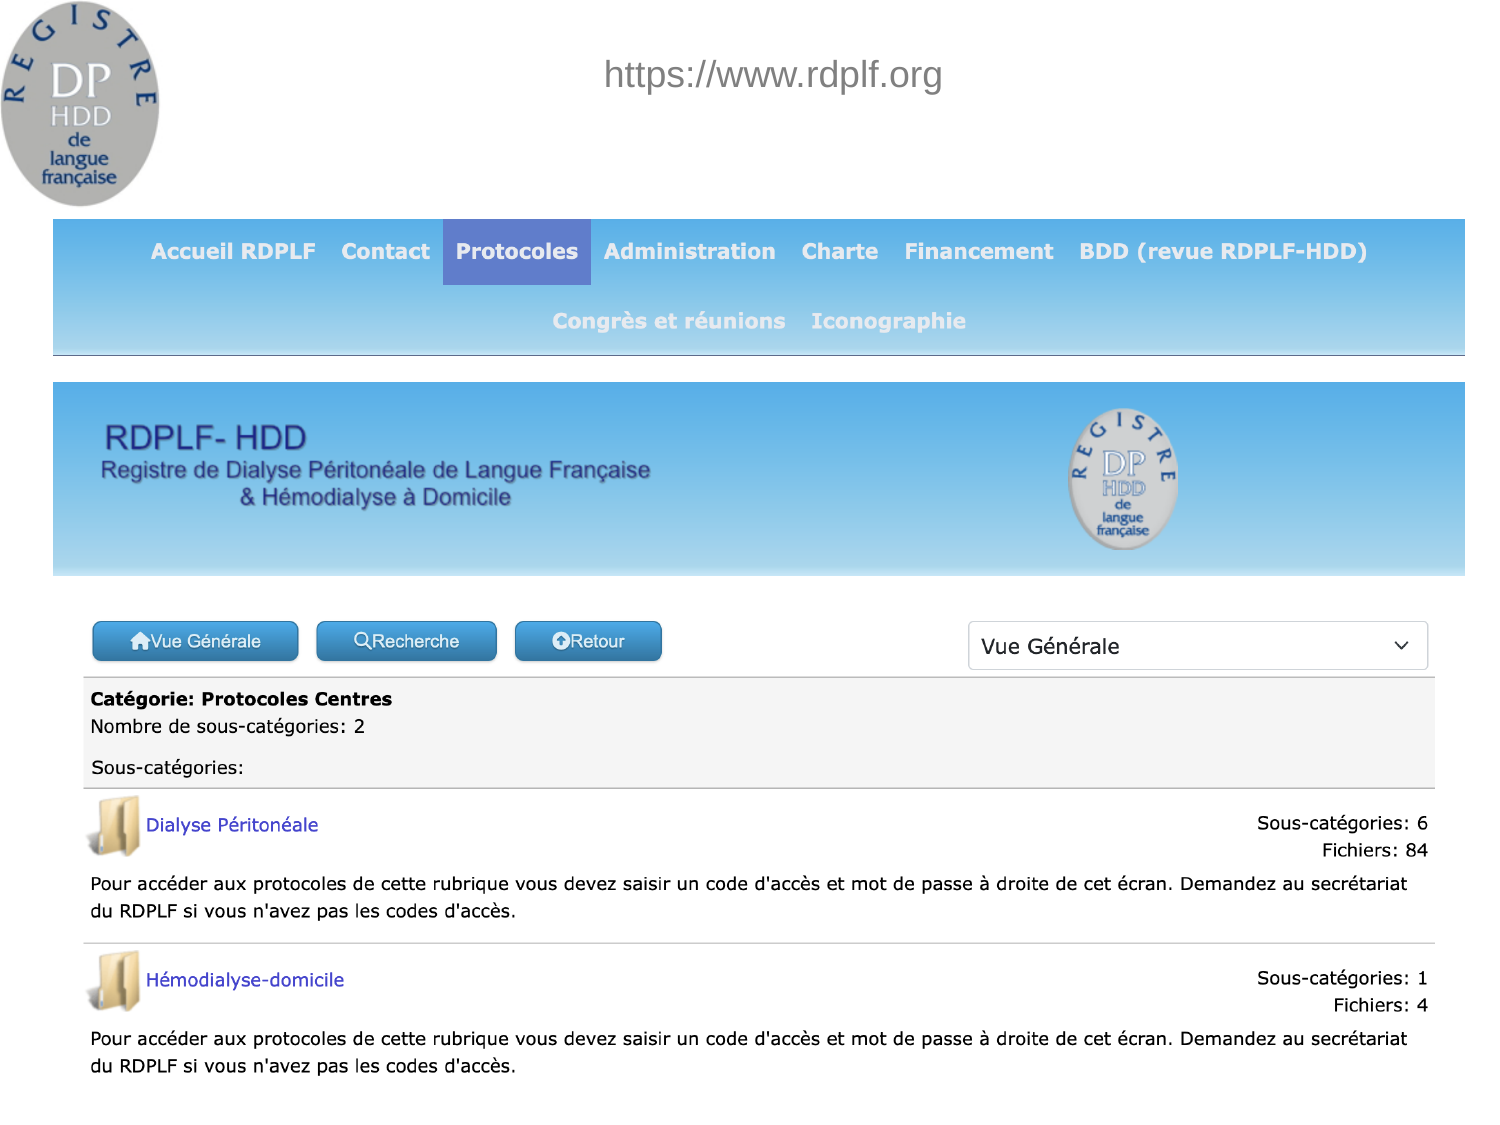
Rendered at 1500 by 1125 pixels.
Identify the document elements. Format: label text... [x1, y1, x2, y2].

picture [0, 0, 163, 210]
picture [52, 219, 1465, 1083]
title https://www.rdplf.org [513, 42, 1034, 102]
